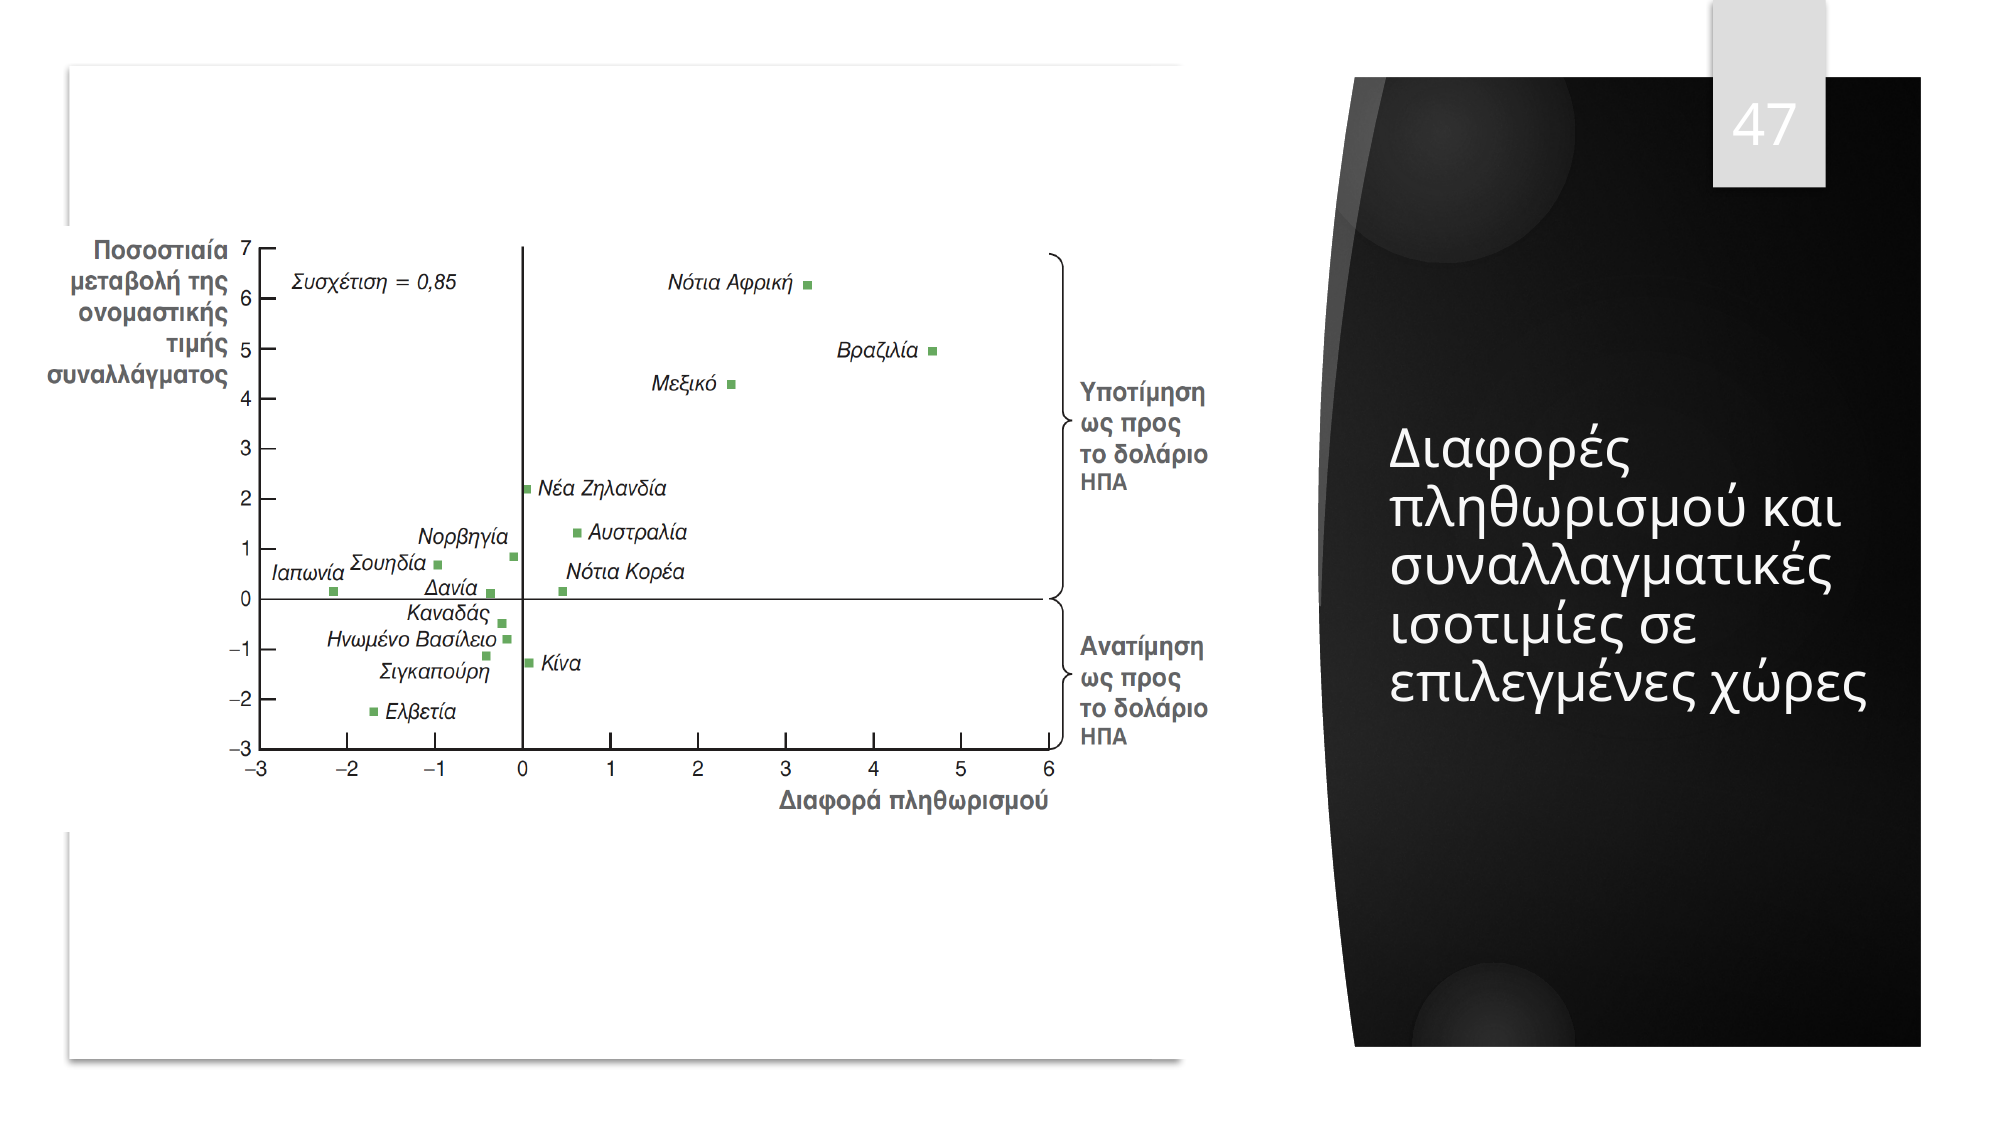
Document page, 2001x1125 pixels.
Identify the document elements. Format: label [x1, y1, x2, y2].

text_box [69, 64, 1367, 1060]
text_box [0, 0, 2000, 1125]
list [10, 226, 1272, 833]
